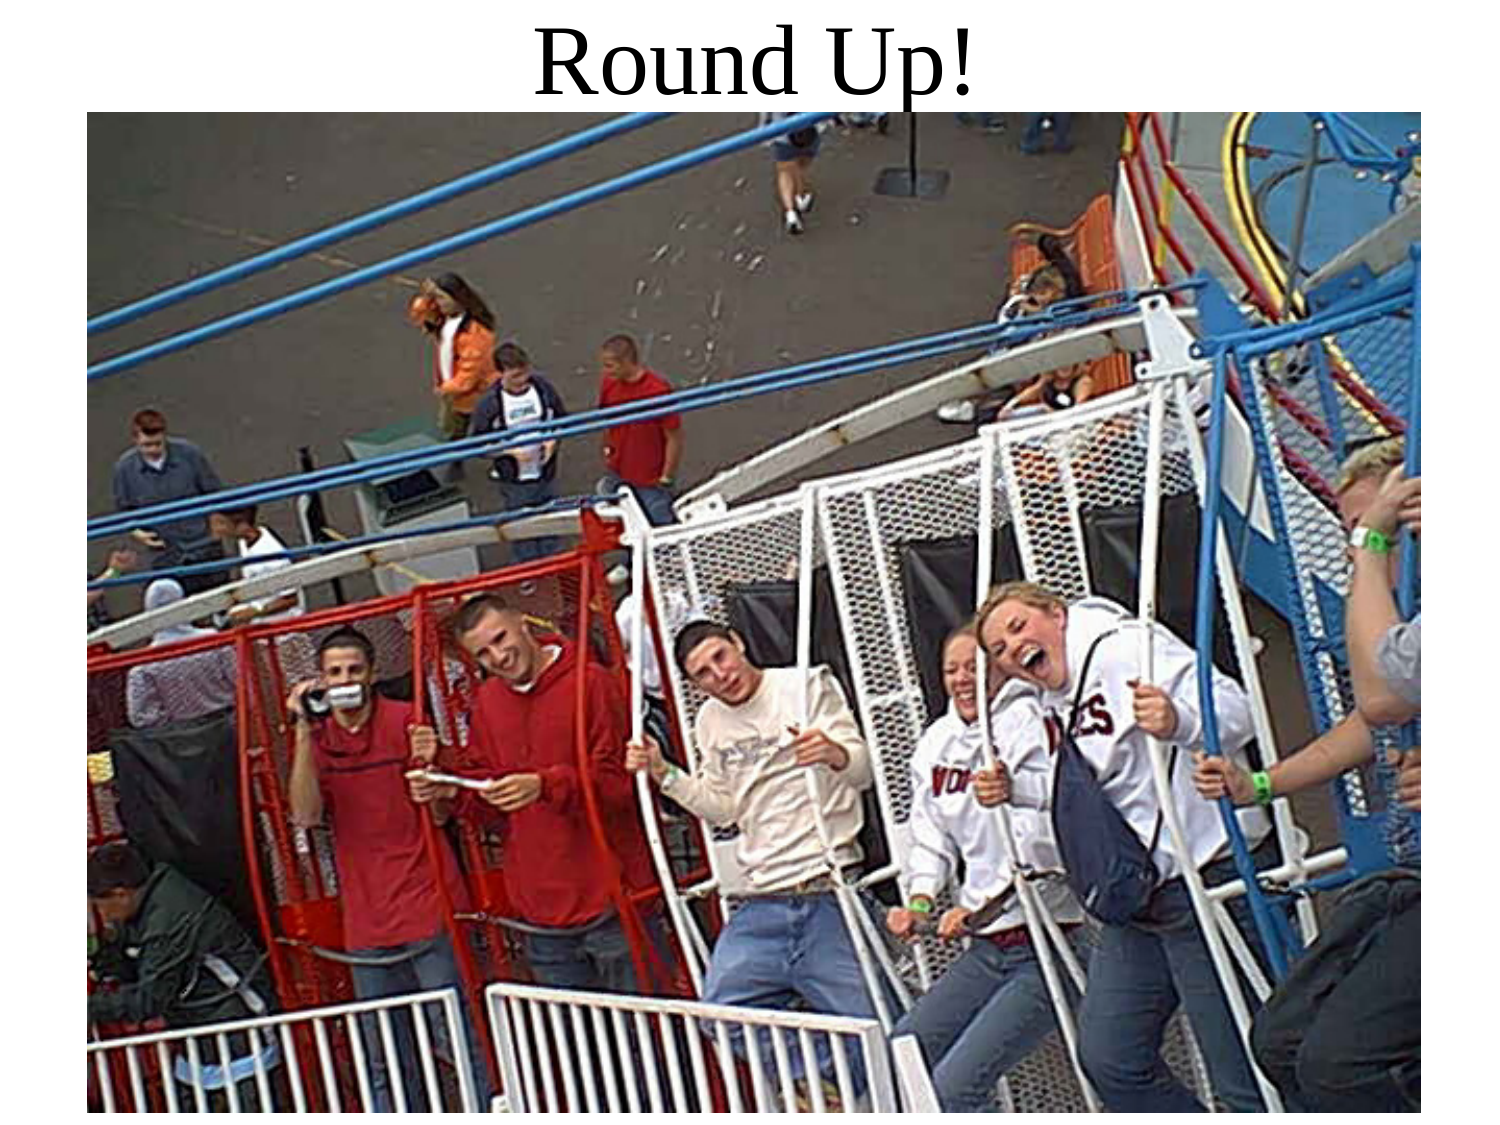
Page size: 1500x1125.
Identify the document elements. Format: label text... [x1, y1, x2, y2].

picture [87, 112, 1422, 1113]
text_box Round Up! [99, 0, 1413, 111]
